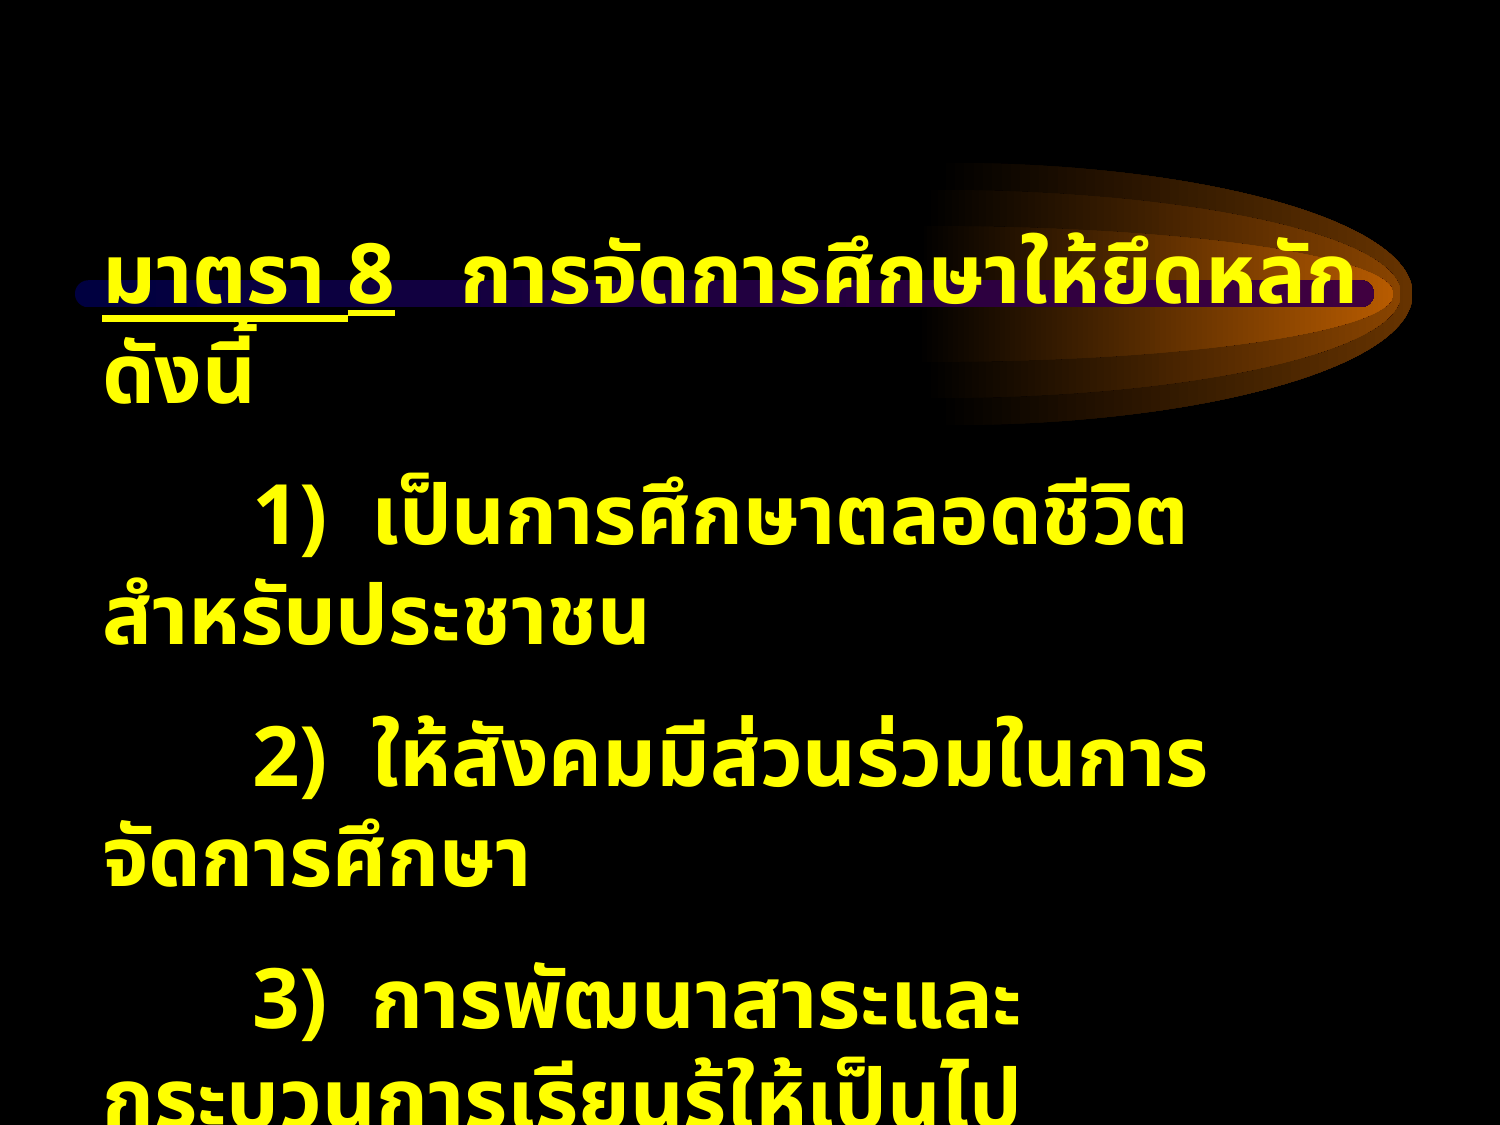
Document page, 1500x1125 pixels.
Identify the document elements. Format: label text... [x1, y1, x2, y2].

text_box มาตรา 8 การจัดการศึกษาให้ยึดหลักดังนี้ 1) เป็นการศึกษาตลอดชีวิตสำหรับประชาชน 2) ให้สังคมมีส่วนร่วมในการจัดการศึกษา 3) การพัฒนาสาระและกระบวนการเรียนรู้ให้เป็นไป อย่างต่อเนื่อง [87, 212, 1438, 1125]
